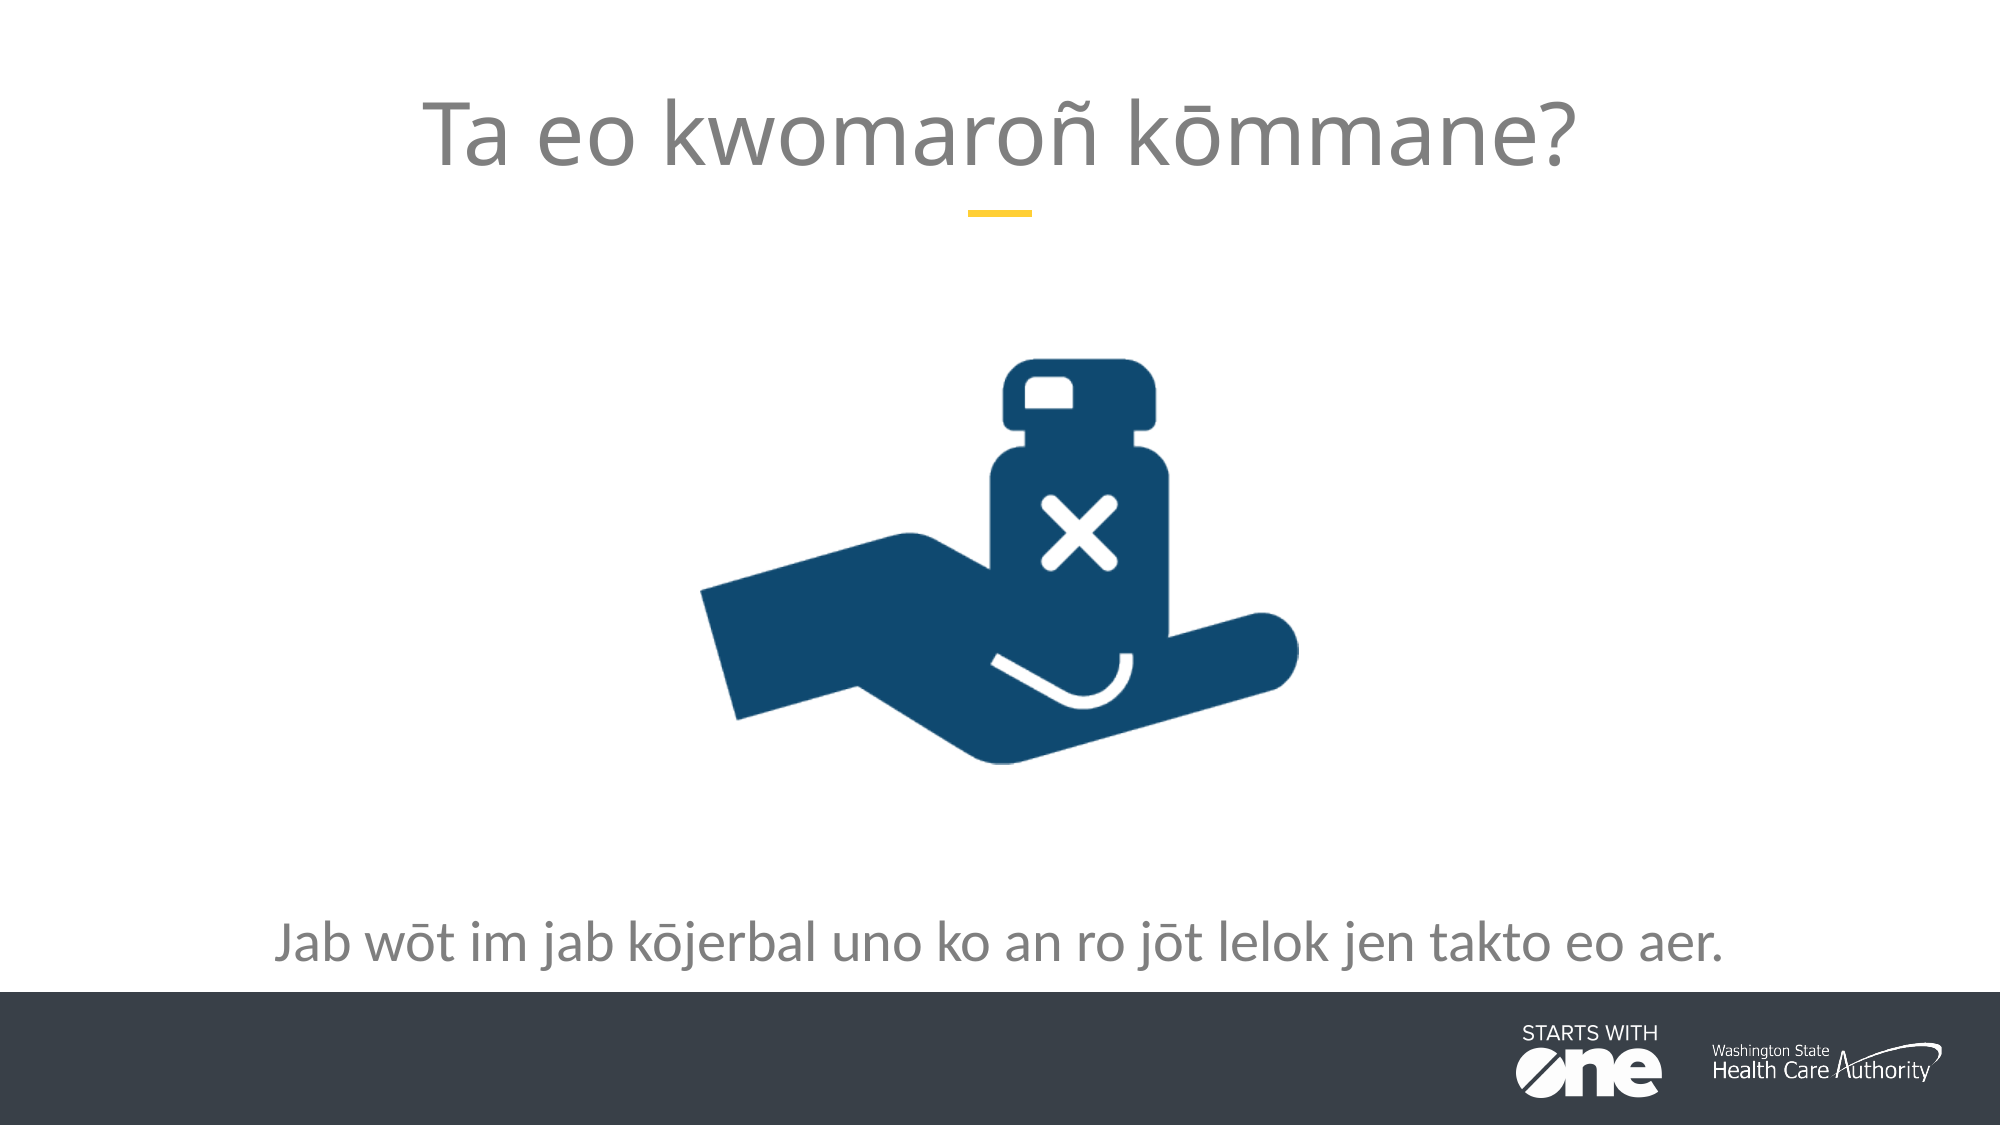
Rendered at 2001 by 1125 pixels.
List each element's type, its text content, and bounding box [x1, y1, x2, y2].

picture [1516, 1025, 1662, 1098]
title Ta eo kwomaroñ kōmmane? [137, 59, 1863, 216]
picture [700, 358, 1299, 765]
list Jab wōt im jab kōjerbal uno ko an ro jōt lelok jen takto eo aer. [137, 267, 1863, 982]
